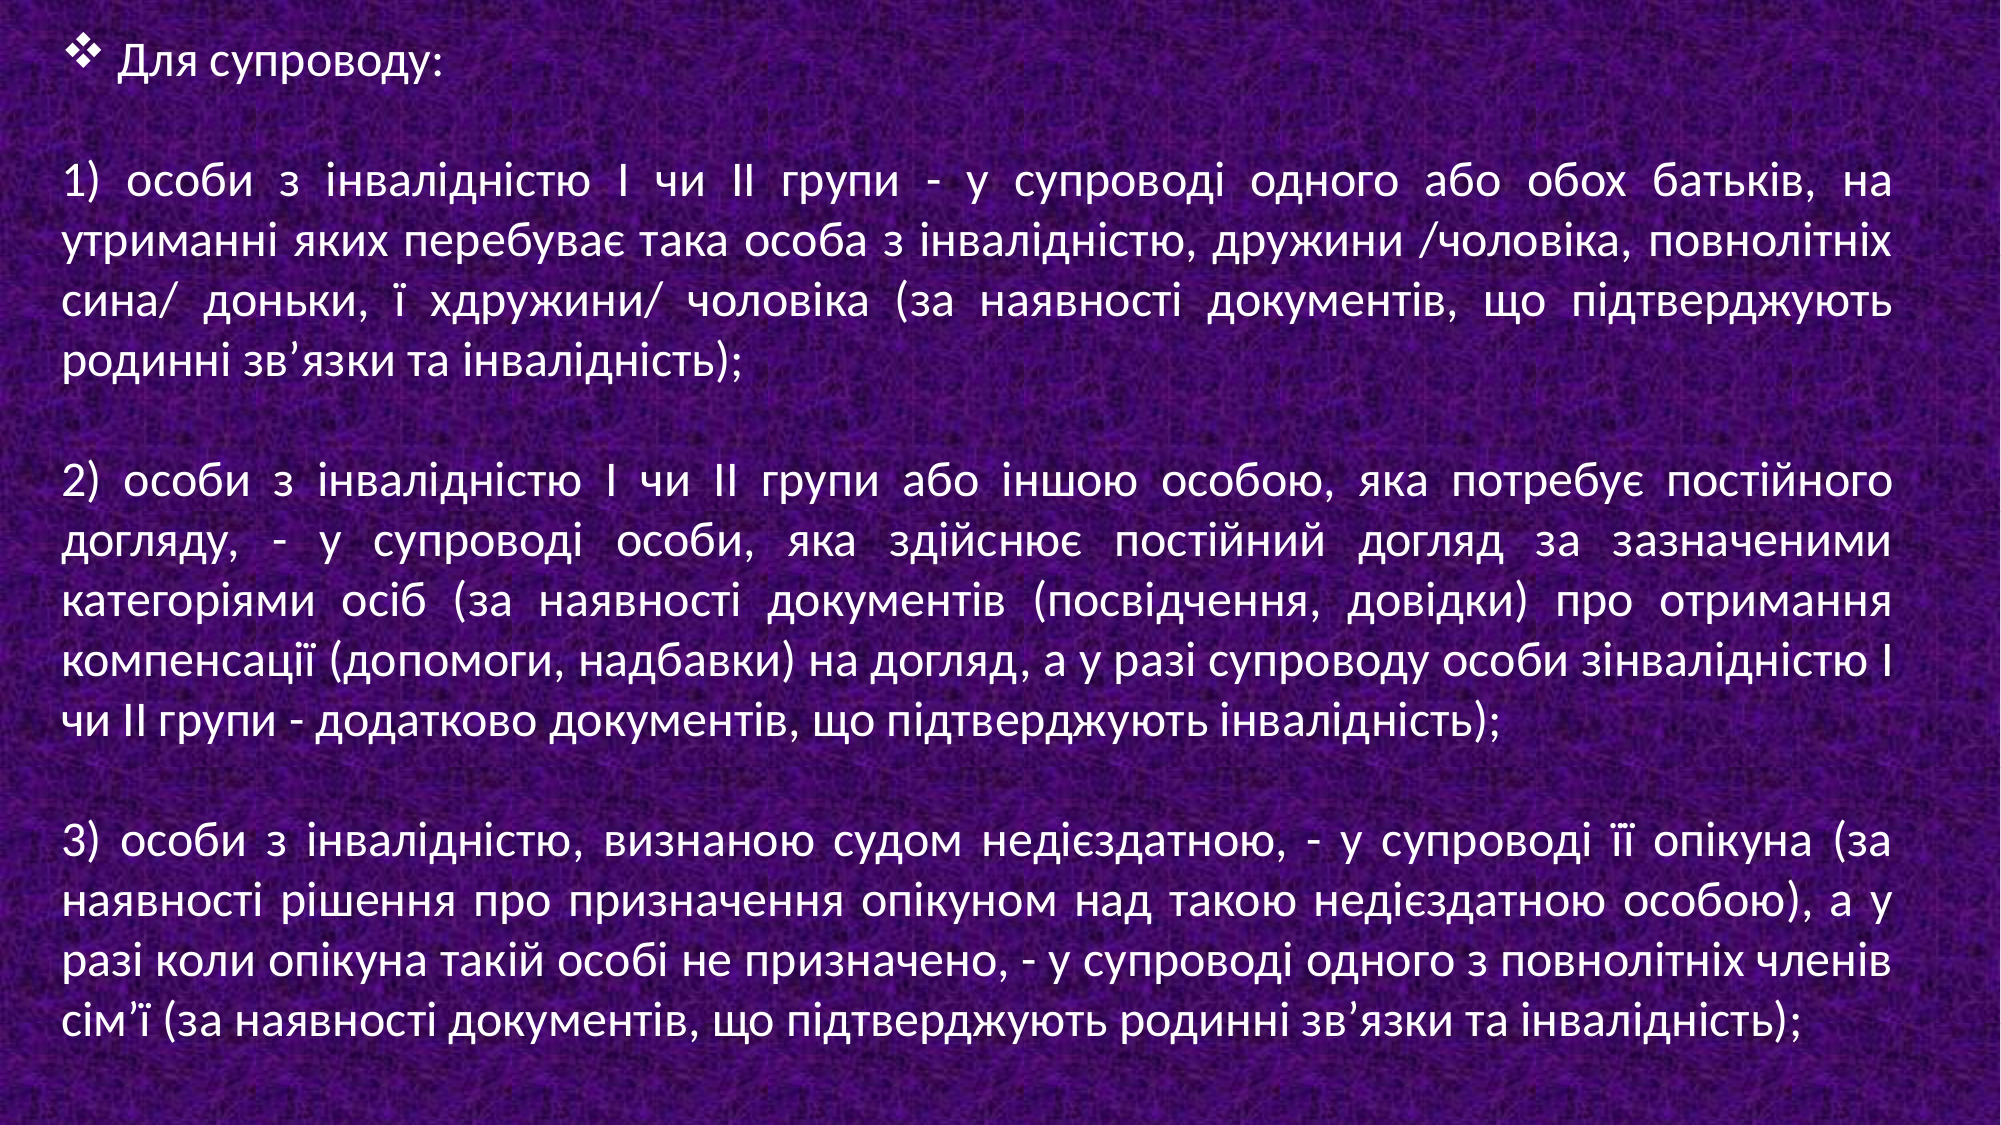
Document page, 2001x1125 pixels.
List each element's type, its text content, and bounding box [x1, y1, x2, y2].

picture [0, 0, 2001, 1125]
text_box Для супроводу: 1) особи з інвалідністю I чи II групи - у супроводі одного або обох батьків, на утриманні яких перебуває така особа з інвалідністю, дружини /чоловіка, повнолітніх сина/ доньки, ї хдружини/ чоловіка (за наявності документів, що підтверджують родинні зв’язки та інвалідність); 2) особи з інвалідністю I чи II групи або іншою особою, яка потребує постійного догляду, - у супроводі особи, яка здійснює постійний догляд за зазначеними категоріями осіб (за наявності документів (посвідчення, довідки) про отримання компенсації (допомоги, надбавки) на догляд, а у разі супроводу особи зінвалідністю I чи II групи - додатково документів, що підтверджують інвалідність); 3) особи з інвалідністю, визнаною судом недієздатною, - у супроводі її опікуна (за наявності рішення про призначення опікуном над такою недієздатною особою), а у разі коли опікуна такій особі не призначено, - у супроводі одного з повнолітніх членів сім’ї (за наявності документів, що підтверджують родинні зв’язки та інвалідність); [46, 19, 1909, 1054]
